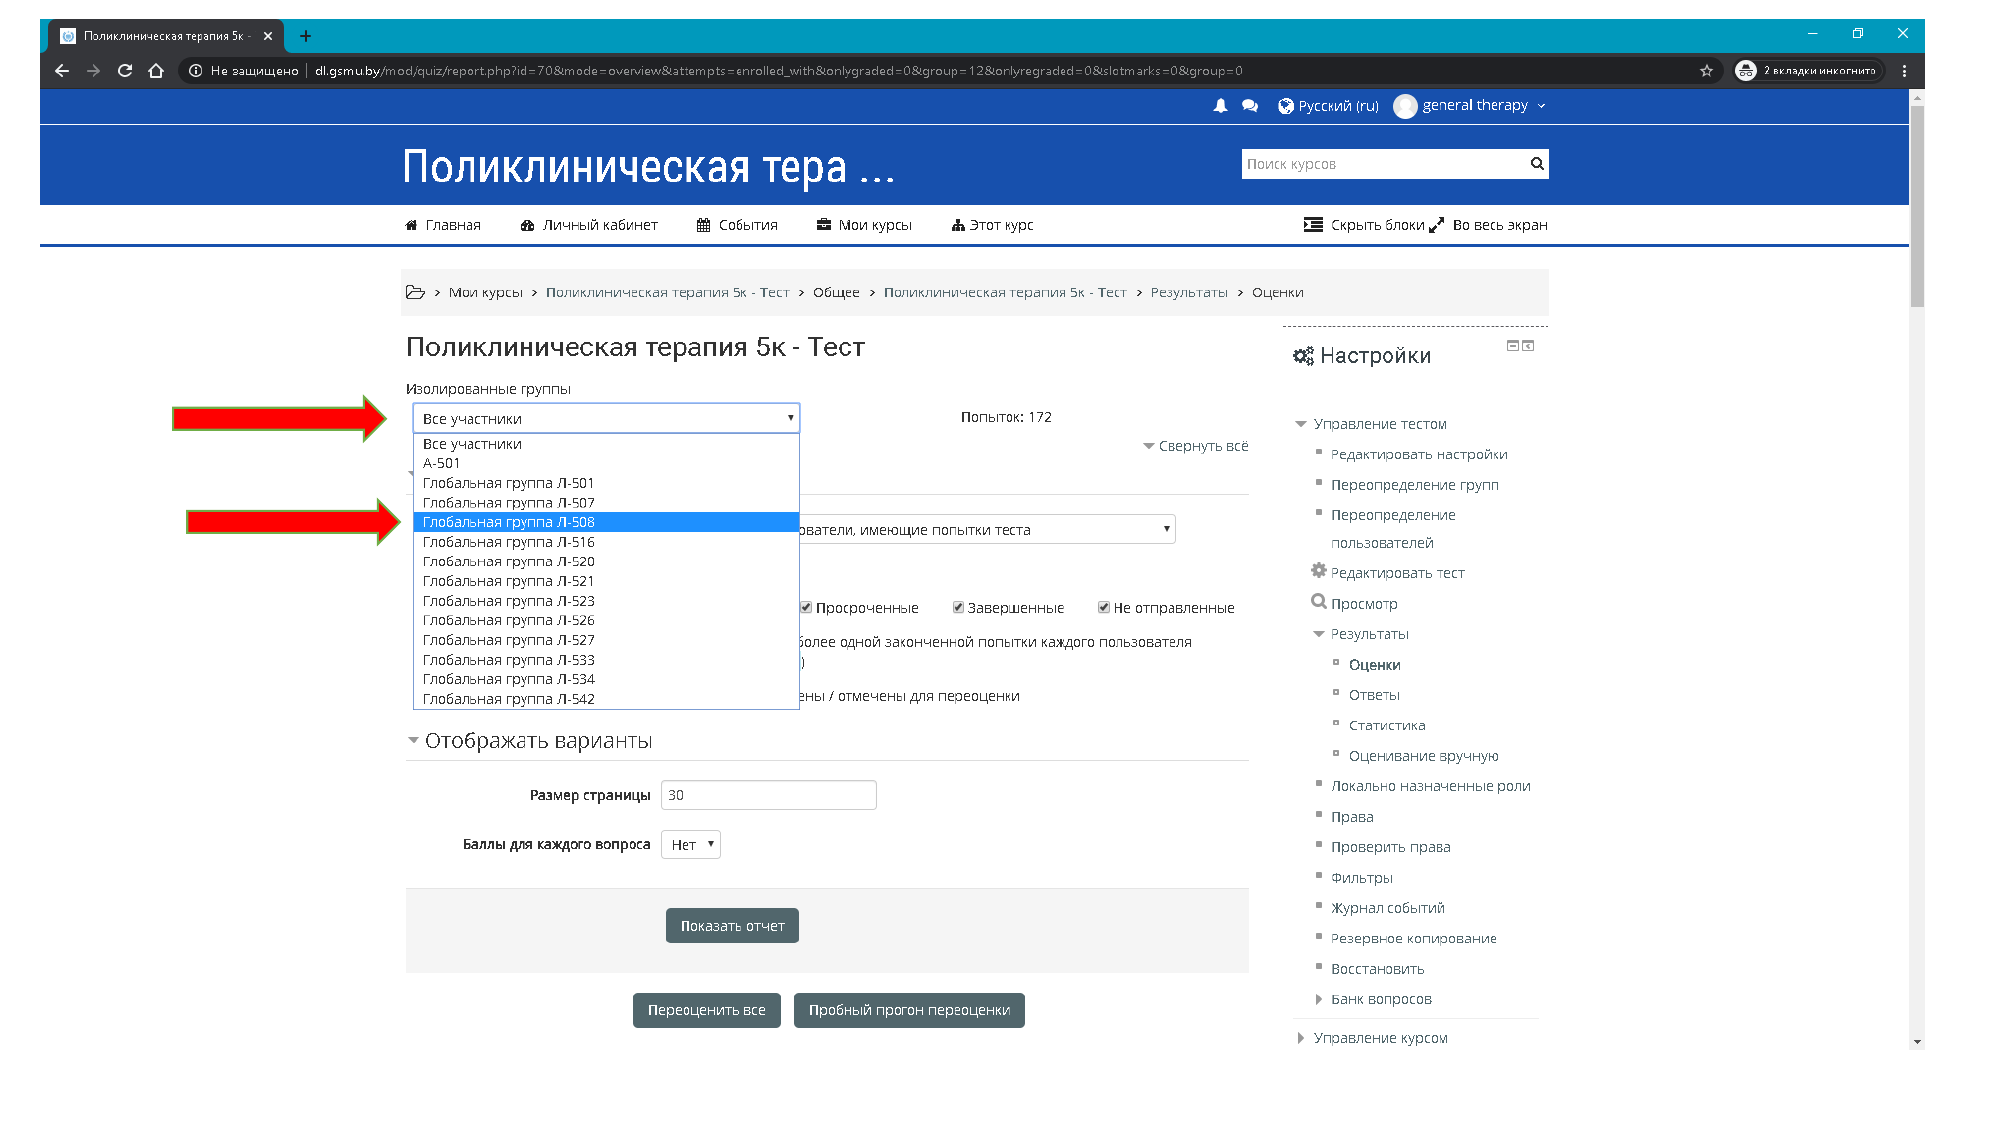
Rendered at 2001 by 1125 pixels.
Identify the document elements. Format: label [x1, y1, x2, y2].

list [40, 19, 1925, 1050]
